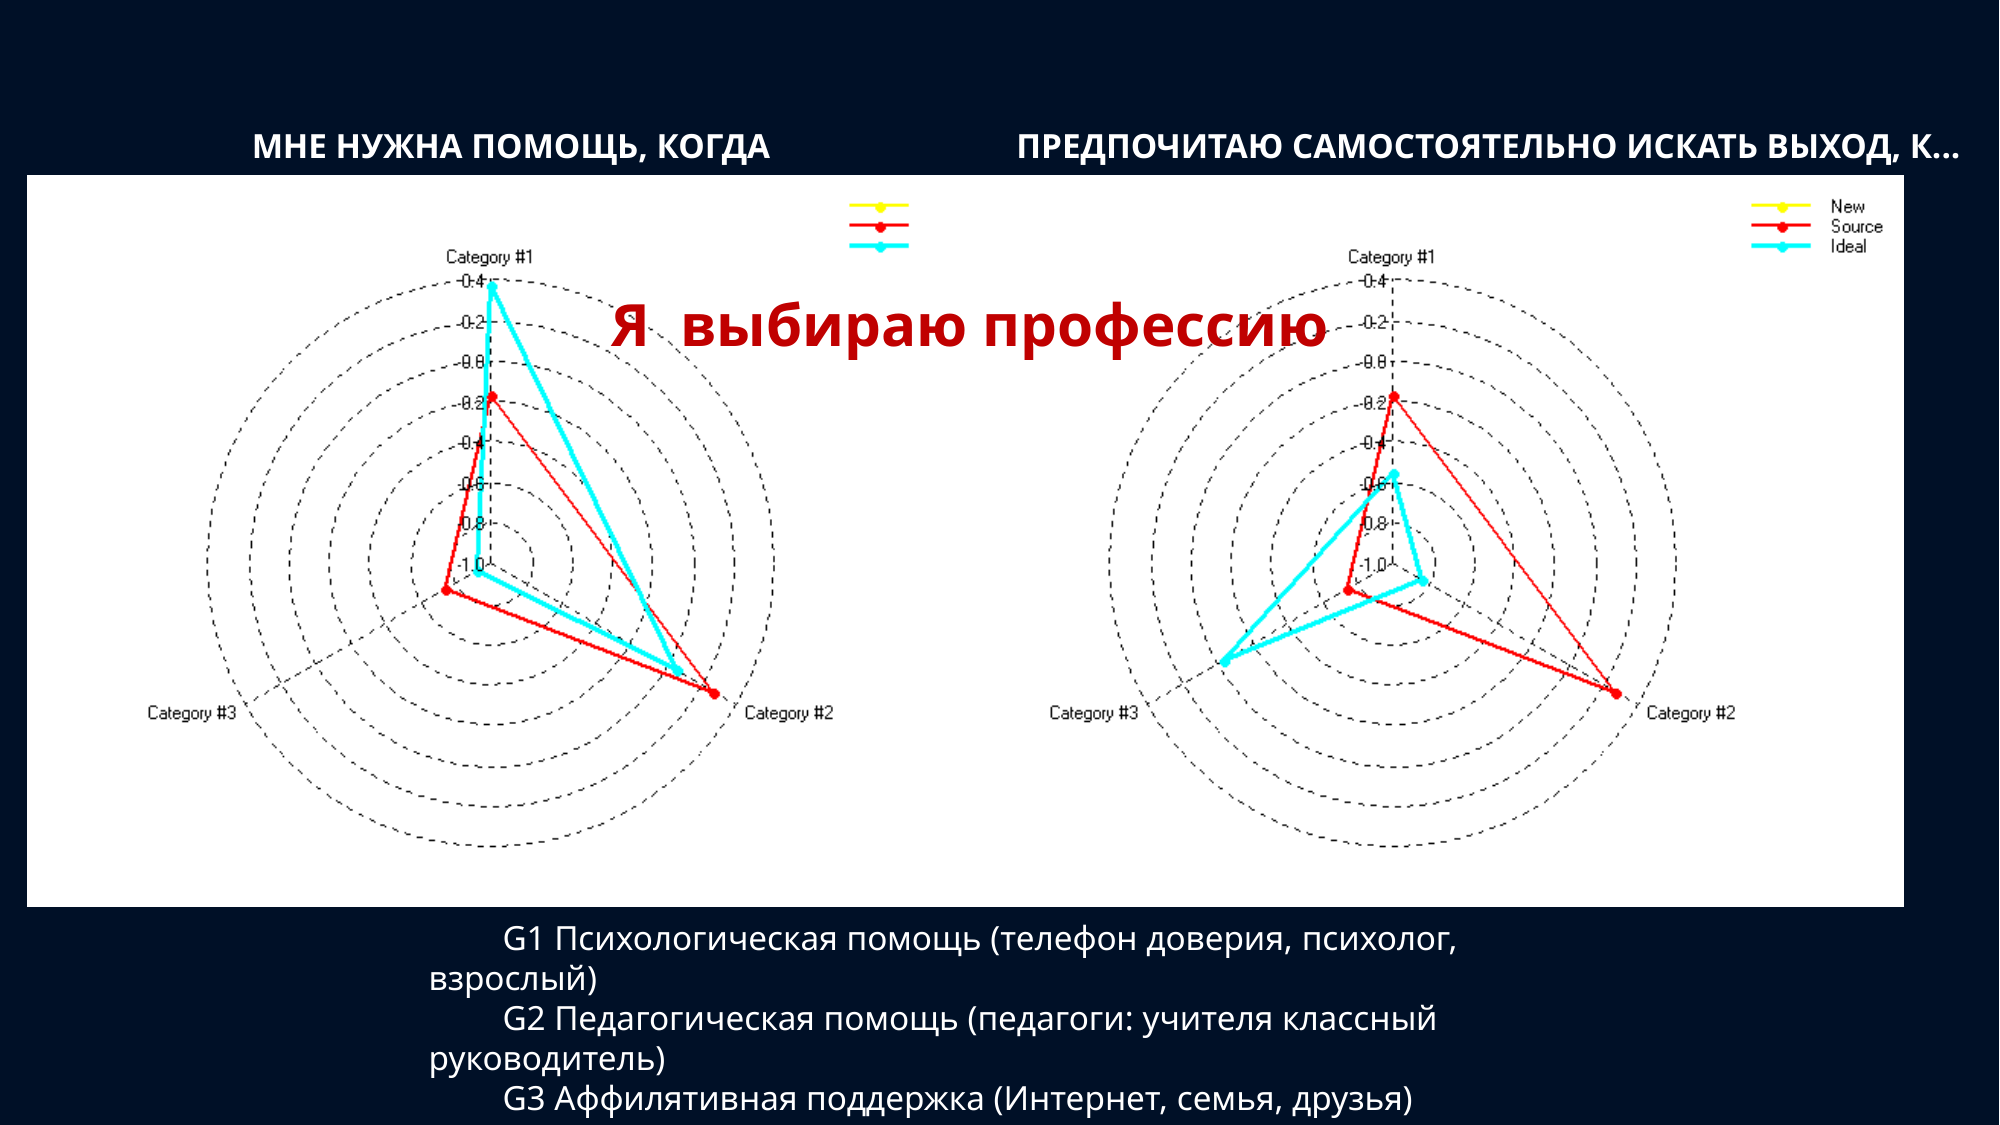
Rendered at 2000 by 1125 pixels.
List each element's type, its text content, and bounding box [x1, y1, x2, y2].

text_box МНЕ НУЖНА ПОМОЩЬ, КОГДА [62, 117, 961, 173]
picture [27, 175, 1904, 907]
text_box ПРЕДПОЧИТАЮ САМОСТОЯТЕЛЬНО ИСКАТЬ ВЫХОД, К... [992, 117, 1977, 173]
text_box G1 Психологическая помощь (телефон доверия, психолог, взрослый) G2 Педагогическая помощь (педагоги: учителя классный руководитель) G3 Аффилятивная поддержка (Интернет, семья, друзья) [413, 910, 1648, 1125]
